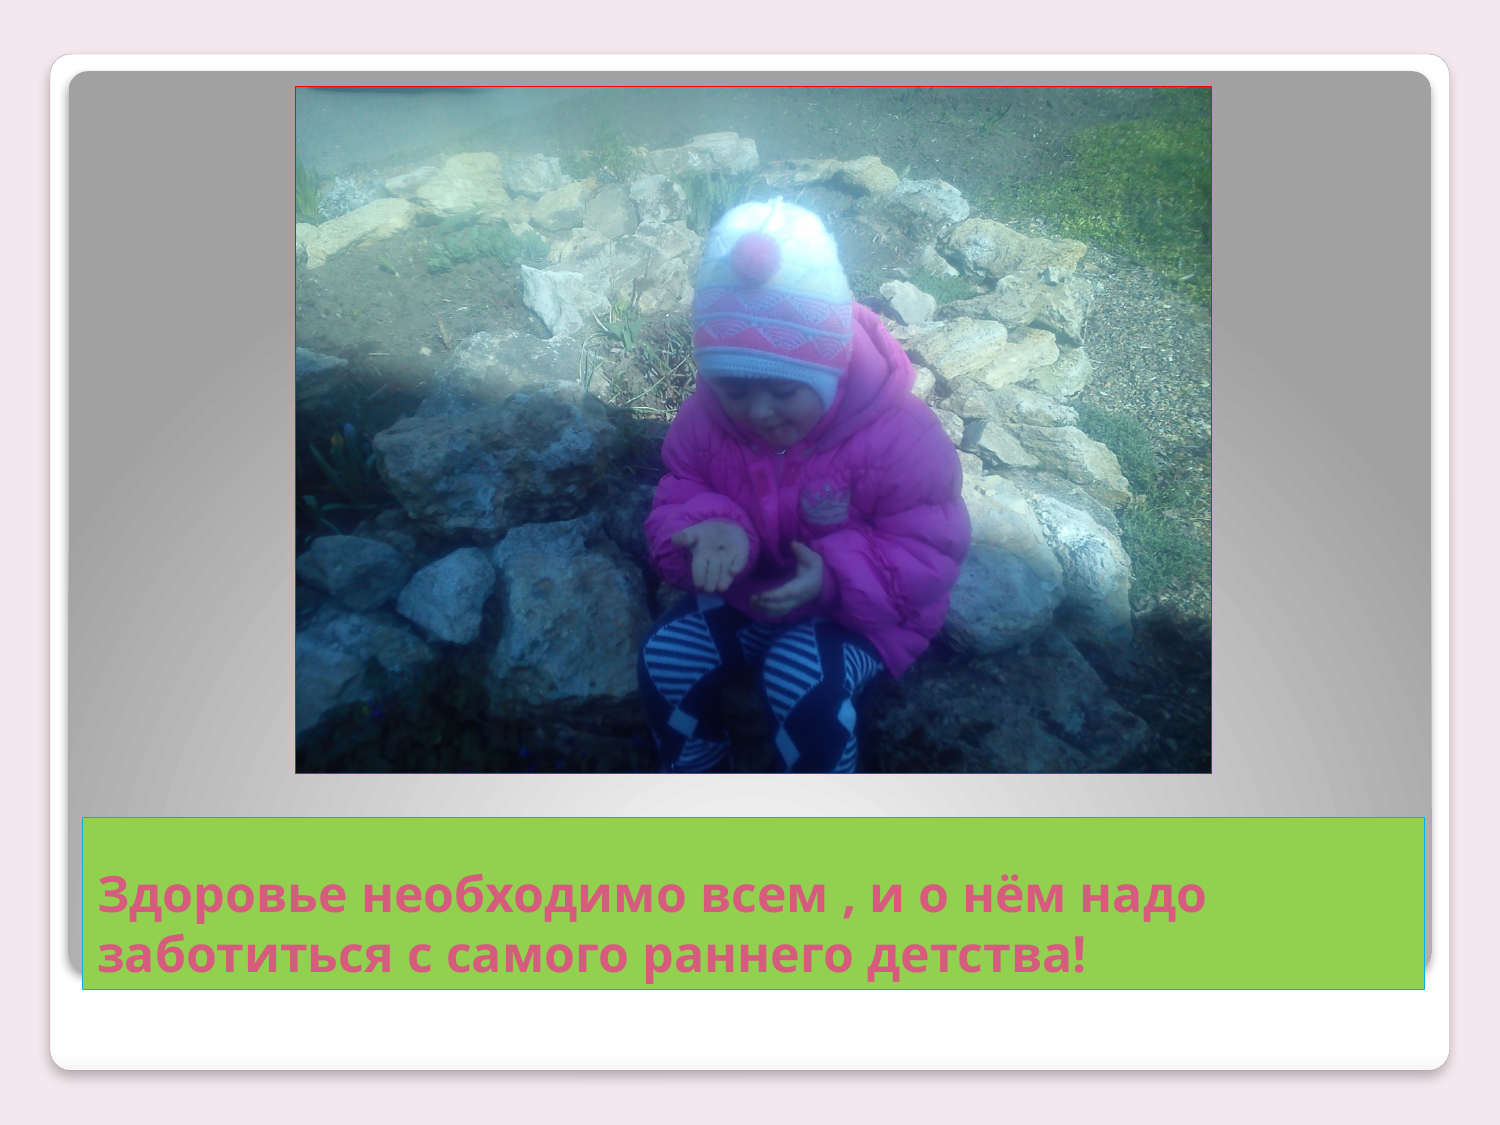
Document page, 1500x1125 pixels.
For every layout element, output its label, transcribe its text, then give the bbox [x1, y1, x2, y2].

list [295, 86, 1212, 775]
title Здоровье необходимо всем , и о нём надо заботиться с самого раннего детства! [82, 817, 1425, 990]
